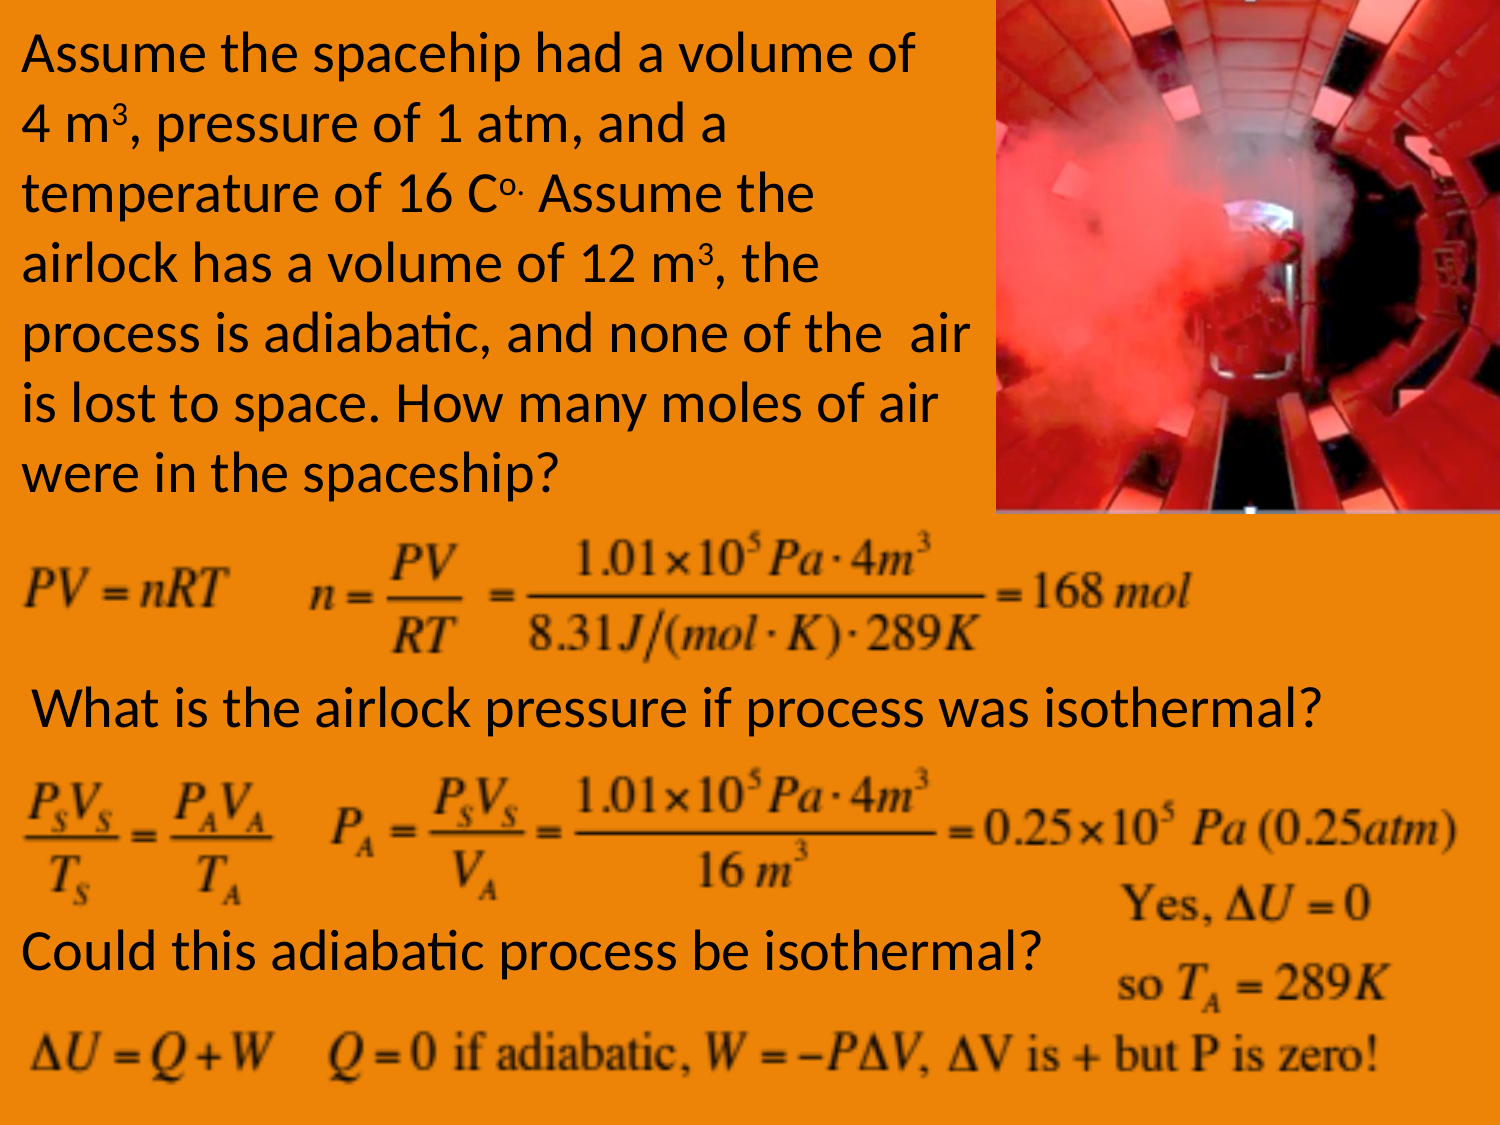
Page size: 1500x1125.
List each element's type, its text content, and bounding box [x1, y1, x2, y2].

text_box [25, 1022, 280, 1090]
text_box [322, 1022, 912, 1090]
text_box Could this adiabatic process be isothermal? [7, 904, 1072, 990]
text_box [303, 527, 467, 658]
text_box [1113, 875, 1398, 1018]
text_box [483, 521, 1197, 668]
text_box What is the airlock pressure if process was isothermal? [16, 661, 1373, 747]
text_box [531, 758, 1462, 905]
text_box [16, 767, 280, 910]
picture [996, 0, 1500, 515]
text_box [322, 762, 532, 905]
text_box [16, 561, 238, 617]
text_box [913, 1022, 1385, 1086]
text_box Assume the spacehip had a volume of 4 m3, pressure of 1 atm, and a temperature of 16 Co. Assume the airlock has a volume of 12 m3, the process is adiabatic, and none of the air is lost to space. How many moles of air were in the spaceship? [7, 7, 988, 582]
